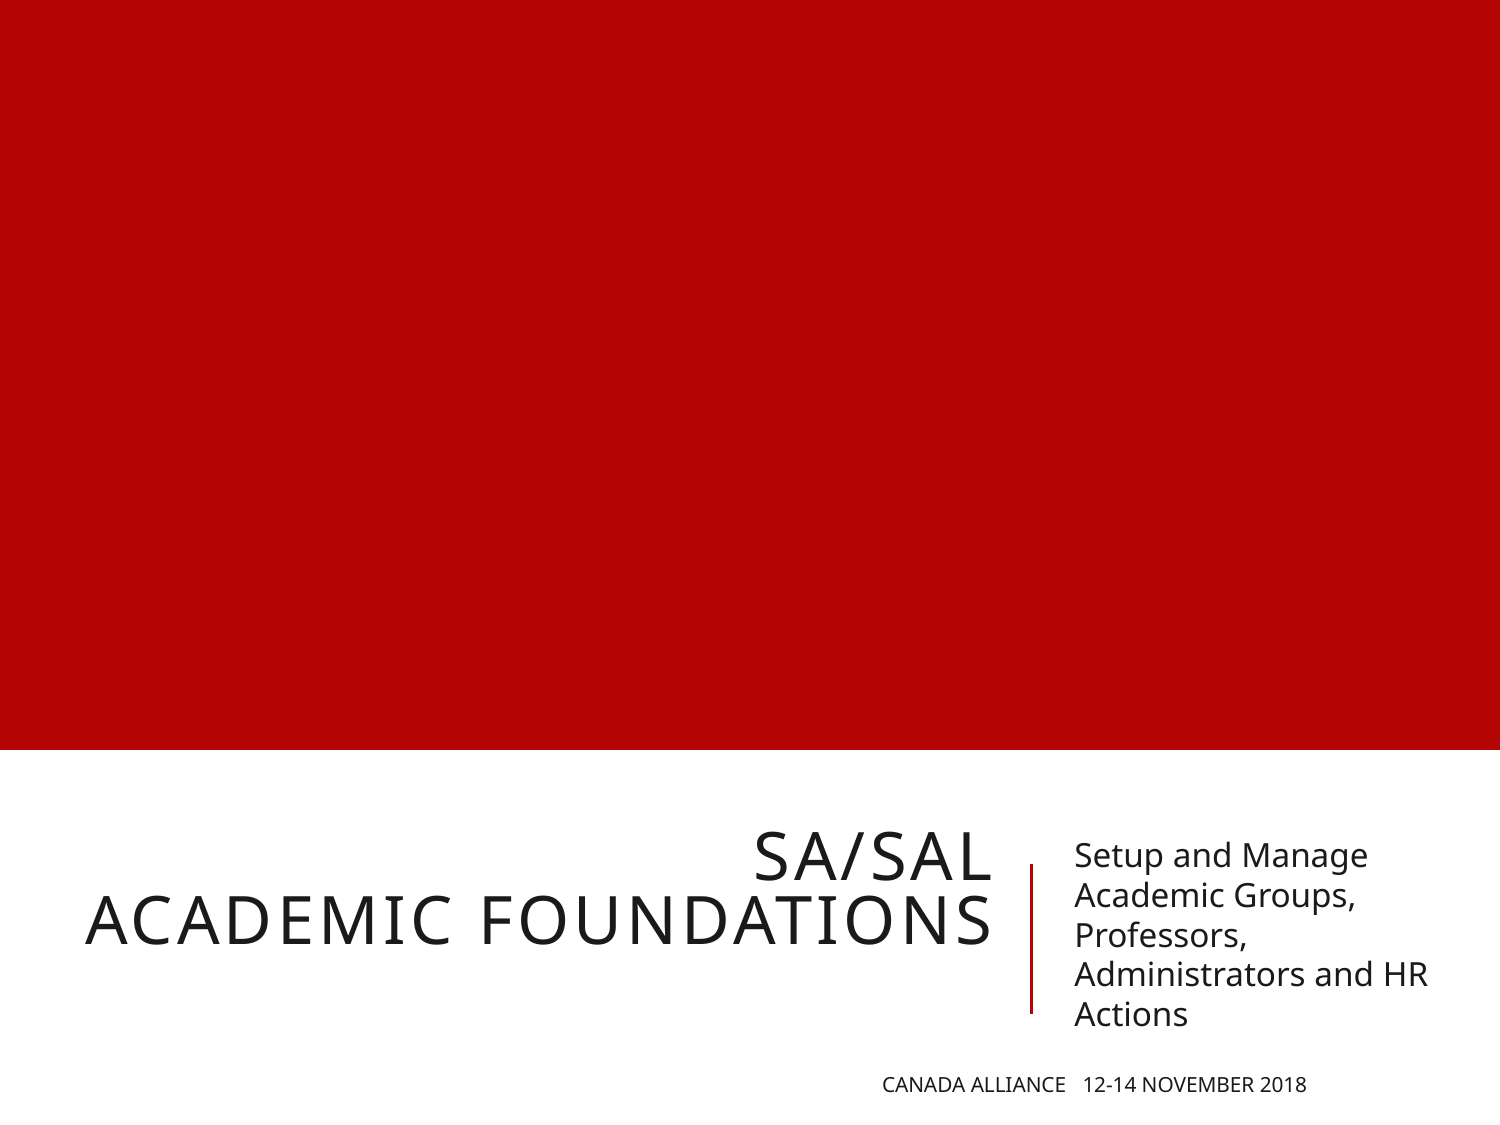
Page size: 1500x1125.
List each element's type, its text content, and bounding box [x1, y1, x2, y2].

footer Canada Alliance 12-14 November 2018 [595, 1061, 1322, 1107]
subtitle Setup and Manage Academic Groups, Professors, Administrators and HR Actions [1059, 813, 1454, 1054]
title SA/SAL Academic Foundations [56, 813, 1013, 1054]
